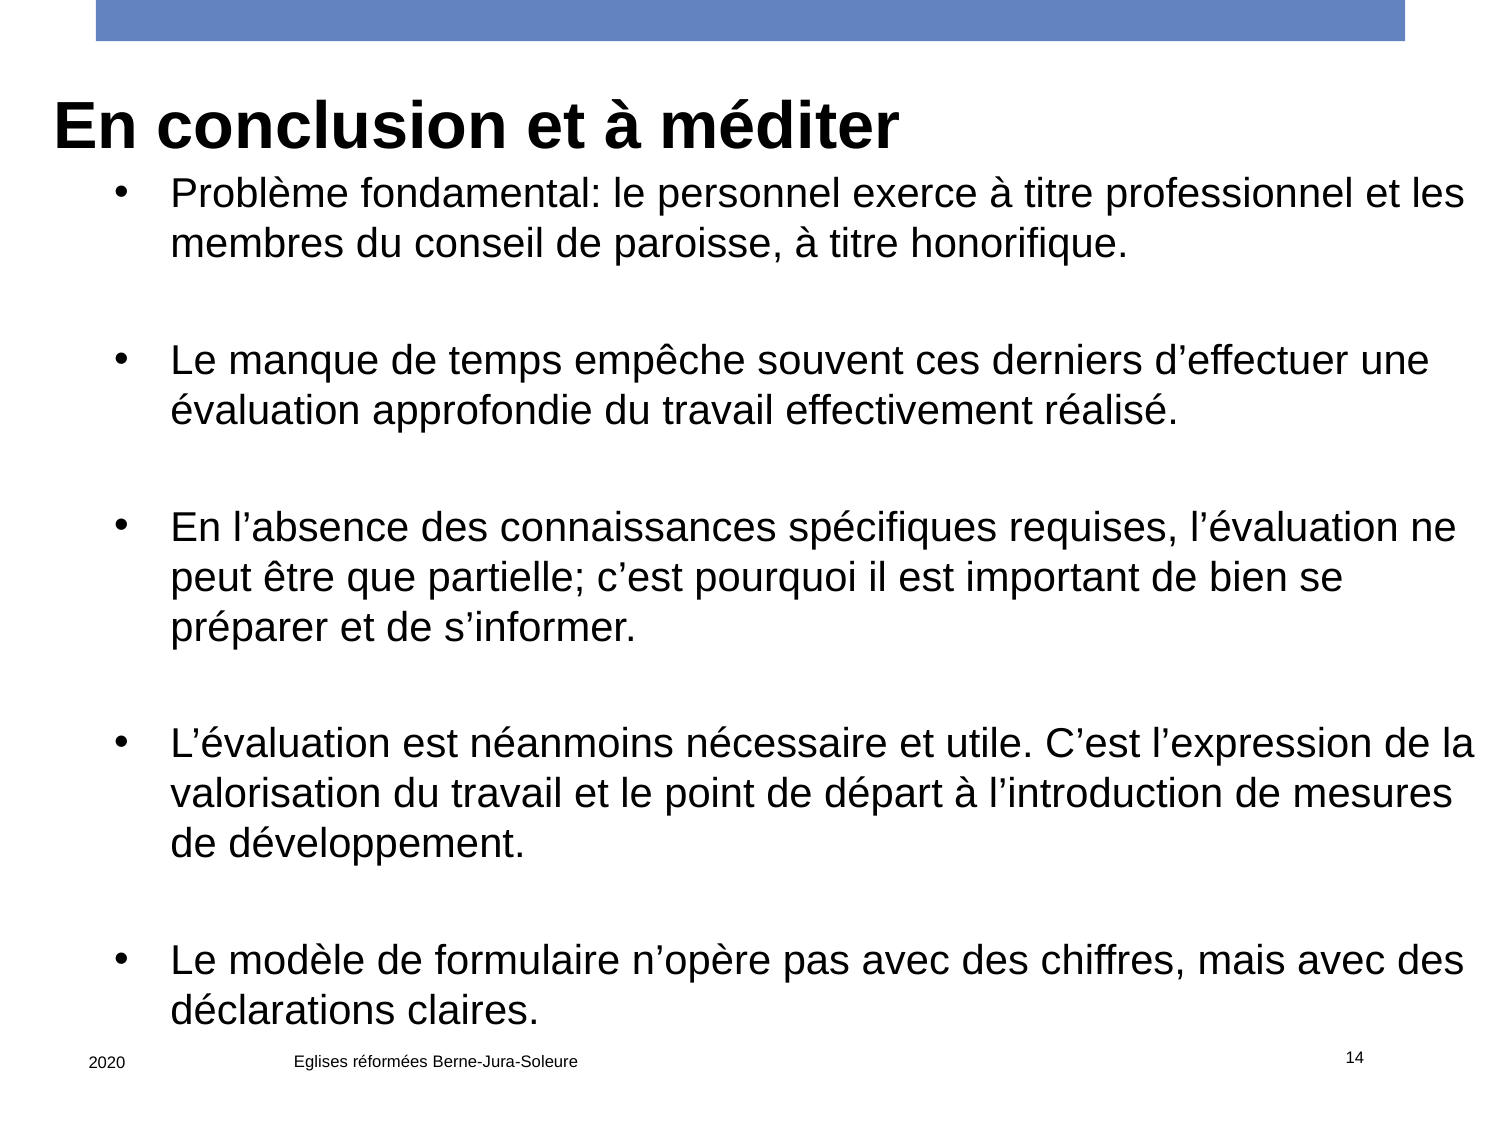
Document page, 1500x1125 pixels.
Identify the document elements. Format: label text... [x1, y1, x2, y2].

slide_number 14 [1246, 1037, 1365, 1067]
footer Eglises réformées Berne-Jura-Soleure [294, 1040, 1304, 1072]
list En conclusion et à méditer [53, 0, 1459, 162]
list Problème fondamental: le personnel exerce à titre professionnel et les membres du conseil de paroisse, à titre honorifique. Le manque de temps empêche souvent ces derniers d’effectuer une évaluation approfondie du travail effectivement réalisé. En l’absence des connaissances spécifiques requises, l’évaluation ne peut être que partielle; c’est pourquoi il est important de bien se préparer et de s’informer. L’évaluation est néanmoins nécessaire et utile. C’est l’expression de la valorisation du travail et le point de départ à l’introduction de mesures de développement. Le modèle de formulaire n’opère pas avec des chiffres, mais avec des déclarations claires. [52, 165, 1488, 1034]
slide_number 2020 [88, 1042, 207, 1072]
